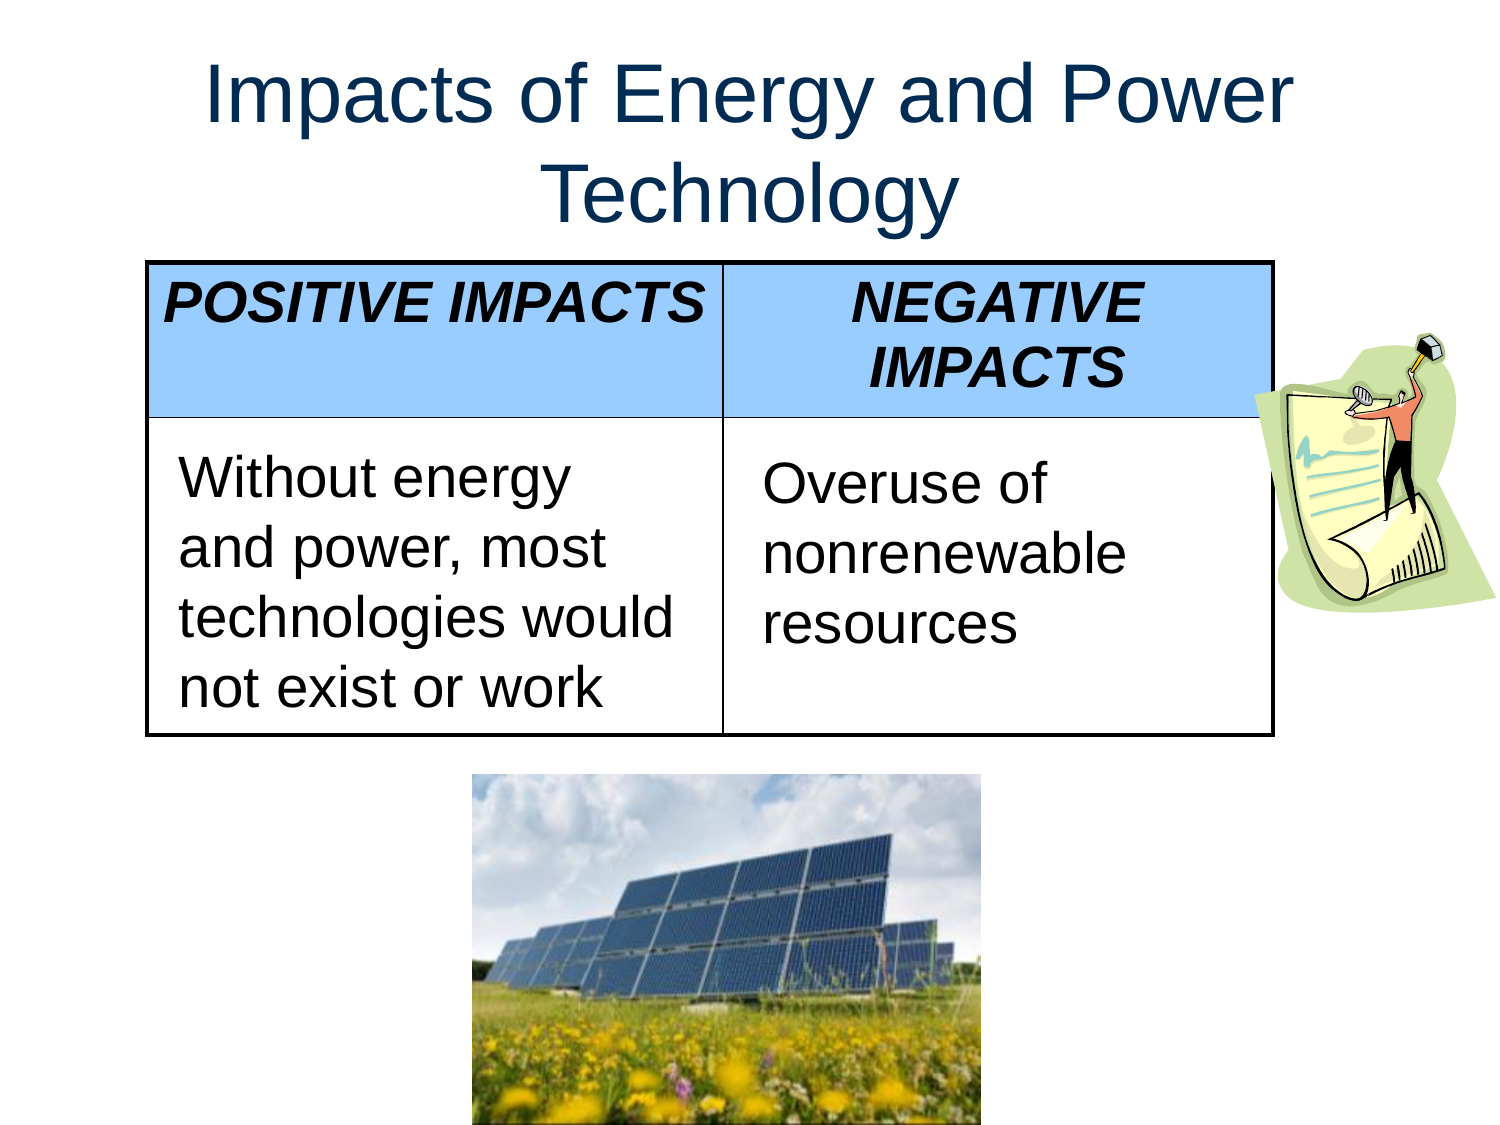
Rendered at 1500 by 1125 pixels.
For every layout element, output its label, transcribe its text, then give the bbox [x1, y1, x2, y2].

text_box Overuse of nonrenewable resources [747, 438, 1234, 663]
picture [1254, 328, 1500, 617]
table_header NEGATIVE IMPACTS [724, 265, 1271, 417]
title Impacts of Energy and Power Technology [75, 45, 1425, 233]
picture [471, 773, 981, 1125]
text_box Without energy and power, most technologies would not exist or work [164, 431, 697, 727]
table_header POSITIVE IMPACTS [149, 265, 722, 417]
table_cell [149, 418, 722, 733]
table_cell [724, 418, 1271, 733]
